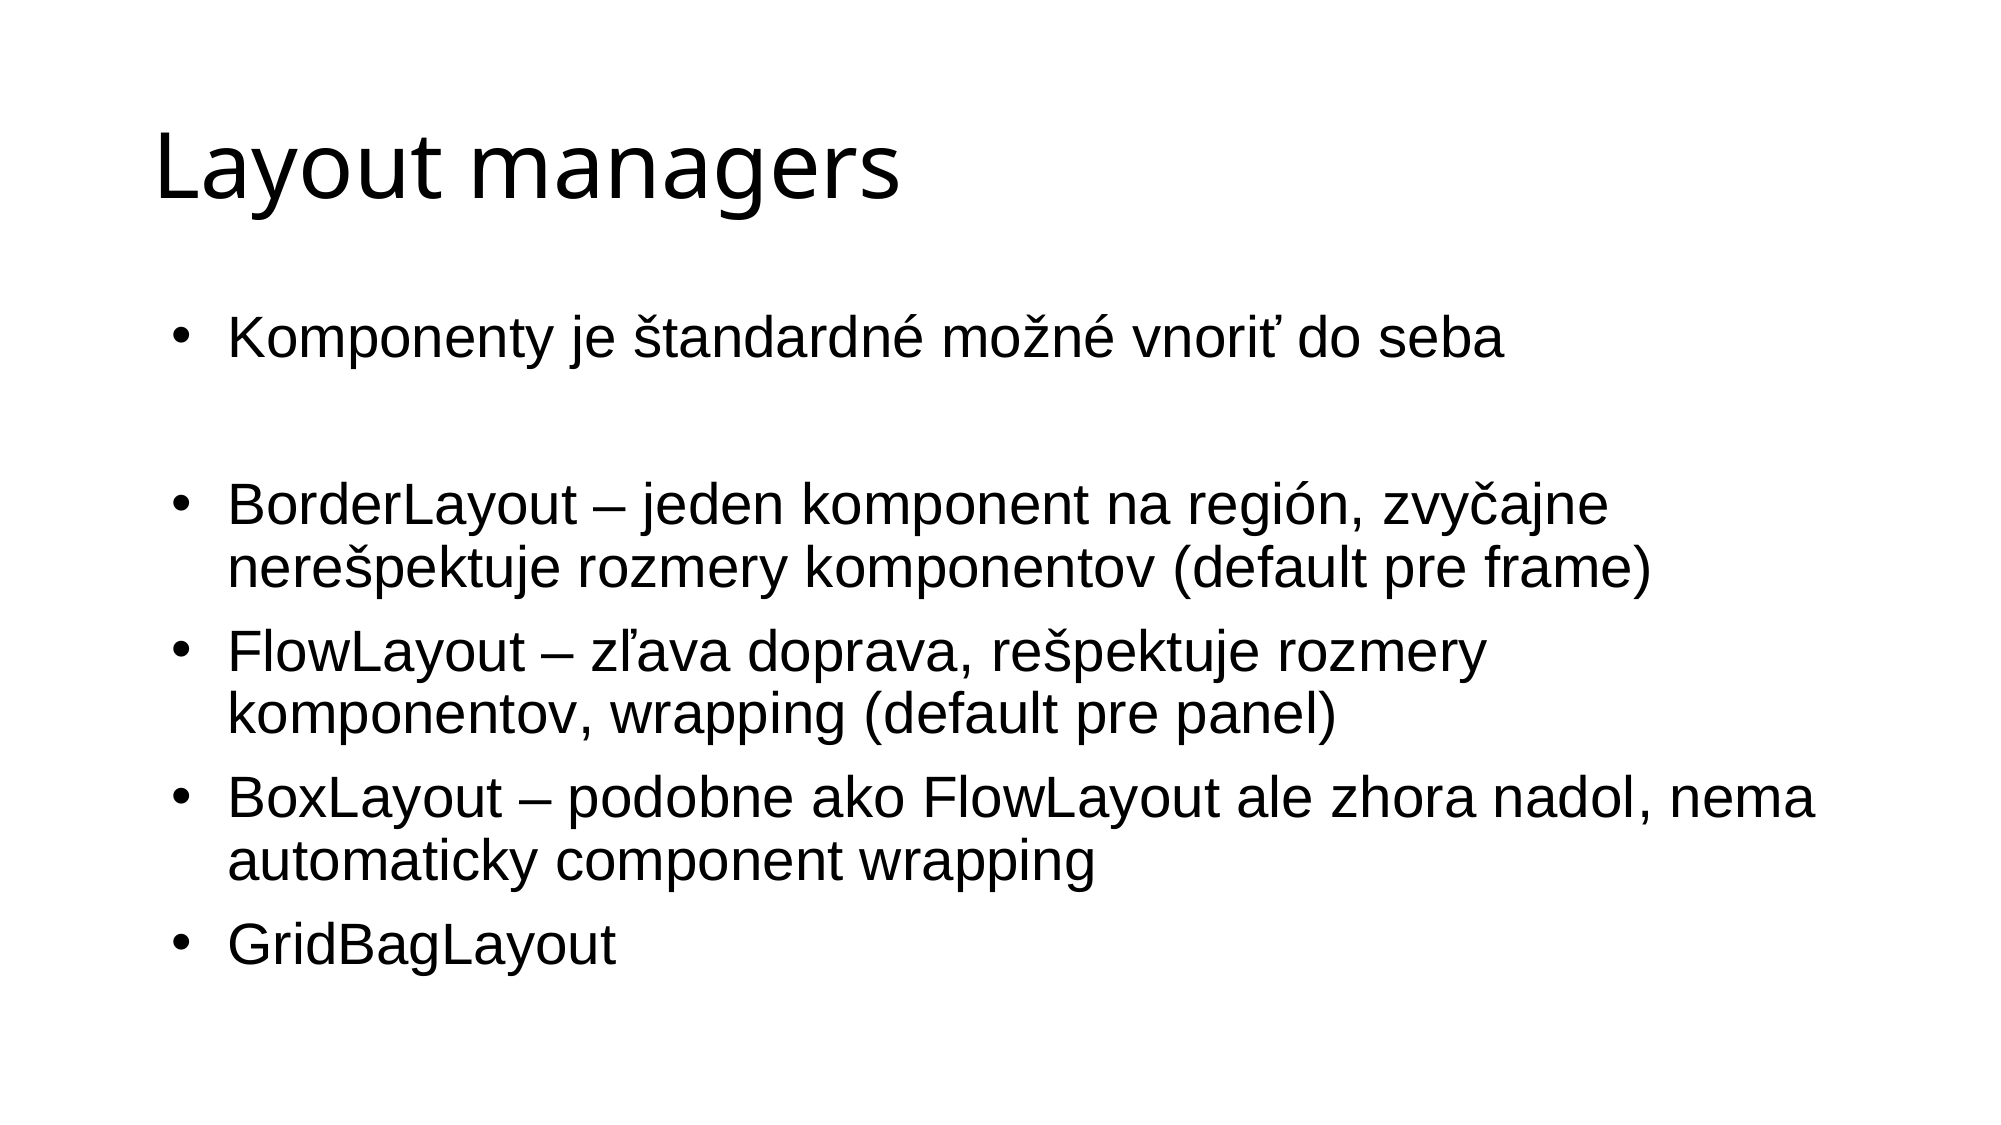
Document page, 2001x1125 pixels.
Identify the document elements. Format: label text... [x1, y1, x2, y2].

title Layout managers [137, 59, 1863, 278]
list Komponenty je štandardné možné vnoriť do seba BorderLayout – jeden komponent na región, zvyčajne nerešpektuje rozmery komponentov (default pre frame) FlowLayout – zľava doprava, rešpektuje rozmery komponentov, wrapping (default pre panel) BoxLayout – podobne ako FlowLayout ale zhora nadol, nema automaticky component wrapping GridBagLayout [137, 299, 1863, 1014]
